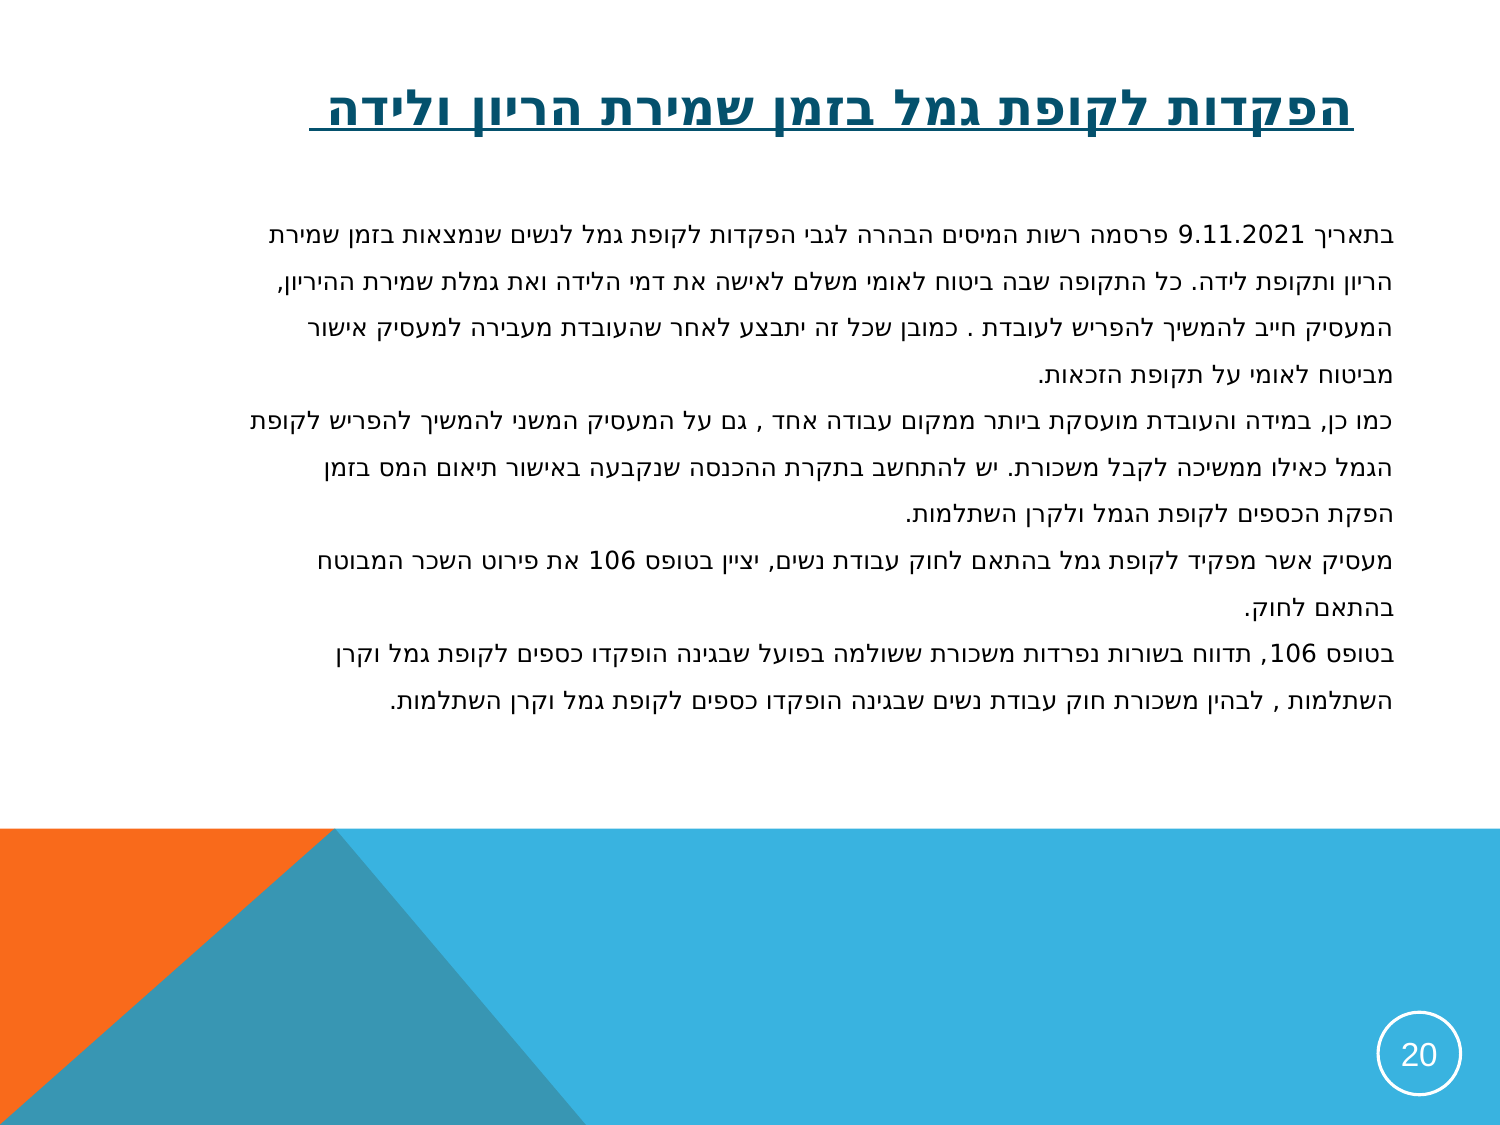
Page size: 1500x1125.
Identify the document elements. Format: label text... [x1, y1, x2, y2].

title הפקדות לקופת גמל בזמן שמירת הריון ולידה [134, 59, 1369, 150]
list בתאריך 9.11.2021 פרסמה רשות המיסים הבהרה לגבי הפקדות לקופת גמל לנשים שנמצאות בזמן שמירת הריון ותקופת לידה. כל התקופה שבה ביטוח לאומי משלם לאישה את דמי הלידה ואת גמלת שמירת ההיריון, המעסיק חייב להמשיך להפריש לעובדת . כמובן שכל זה יתבצע לאחר שהעובדת מעבירה למעסיק אישור מביטוח לאומי על תקופת הזכאות. כמו כן, במידה והעובדת מועסקת ביותר ממקום עבודה אחד , גם על המעסיק המשני להמשיך להפריש לקופת הגמל כאילו ממשיכה לקבל משכורת. יש להתחשב בתקרת ההכנסה שנקבעה באישור תיאום המס בזמן הפקת הכספים לקופת הגמל ולקרן השתלמות. מעסיק אשר מפקיד לקופת גמל בהתאם לחוק עבודת נשים, יציין בטופס 106 את פירוט השכר המבוטח בהתאם לחוק. בטופס 106, תדווח בשורות נפרדות משכורת ששולמה בפועל שבגינה הופקדו כספים לקופת גמל וקרן השתלמות , לבהין משכורת חוק עבודת נשים שבגינה הופקדו כספים לקופת גמל וקרן השתלמות. [175, 210, 1410, 799]
slide_number 20 [1376, 1010, 1463, 1097]
